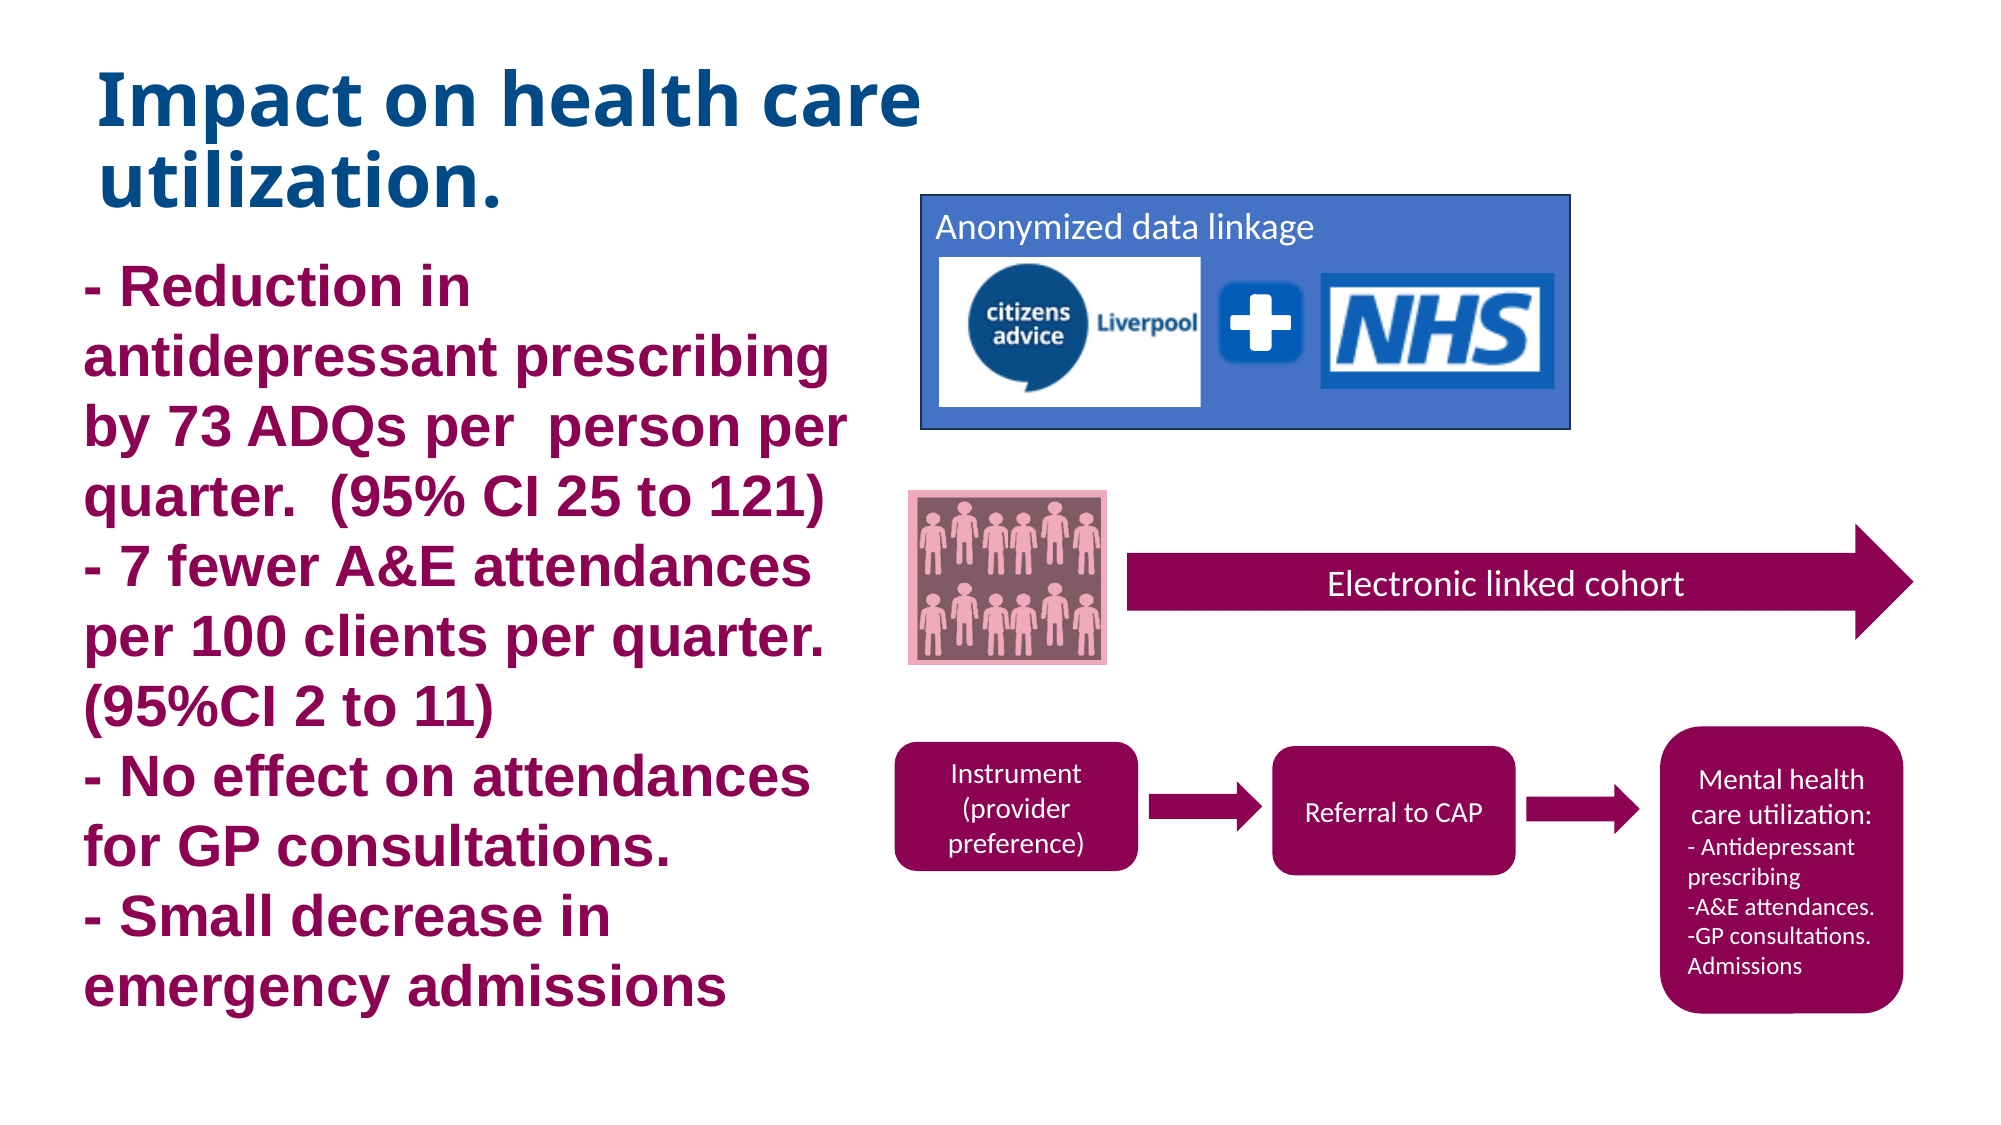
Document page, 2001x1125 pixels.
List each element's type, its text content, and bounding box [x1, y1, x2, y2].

text_box Referral to CAP [1272, 746, 1516, 876]
text_box Electronic linked cohort [1127, 523, 1914, 640]
text_box - Reduction in antidepressant prescribing by 73 ADQs per person per quarter. (95% CI 25 to 121) - 7 fewer A&E attendances per 100 clients per quarter. (95%CI 2 to 11) - No effect on attendances for GP consultations. - Small decrease in emergency admissions [68, 241, 867, 1026]
picture [1320, 273, 1555, 389]
text_box Impact on health care utilization. [83, 54, 1348, 317]
text_box [1526, 783, 1640, 835]
picture [908, 490, 1107, 665]
text_box Anonymized data linkage [920, 194, 1571, 430]
text_box Mental health care utilization: - Antidepressant prescribing -A&E attendances. -GP consultations. Admissions [1660, 726, 1904, 1014]
text_box [1148, 781, 1263, 832]
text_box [1216, 279, 1306, 366]
text_box Instrument (provider preference) [894, 741, 1139, 872]
picture [939, 257, 1201, 407]
